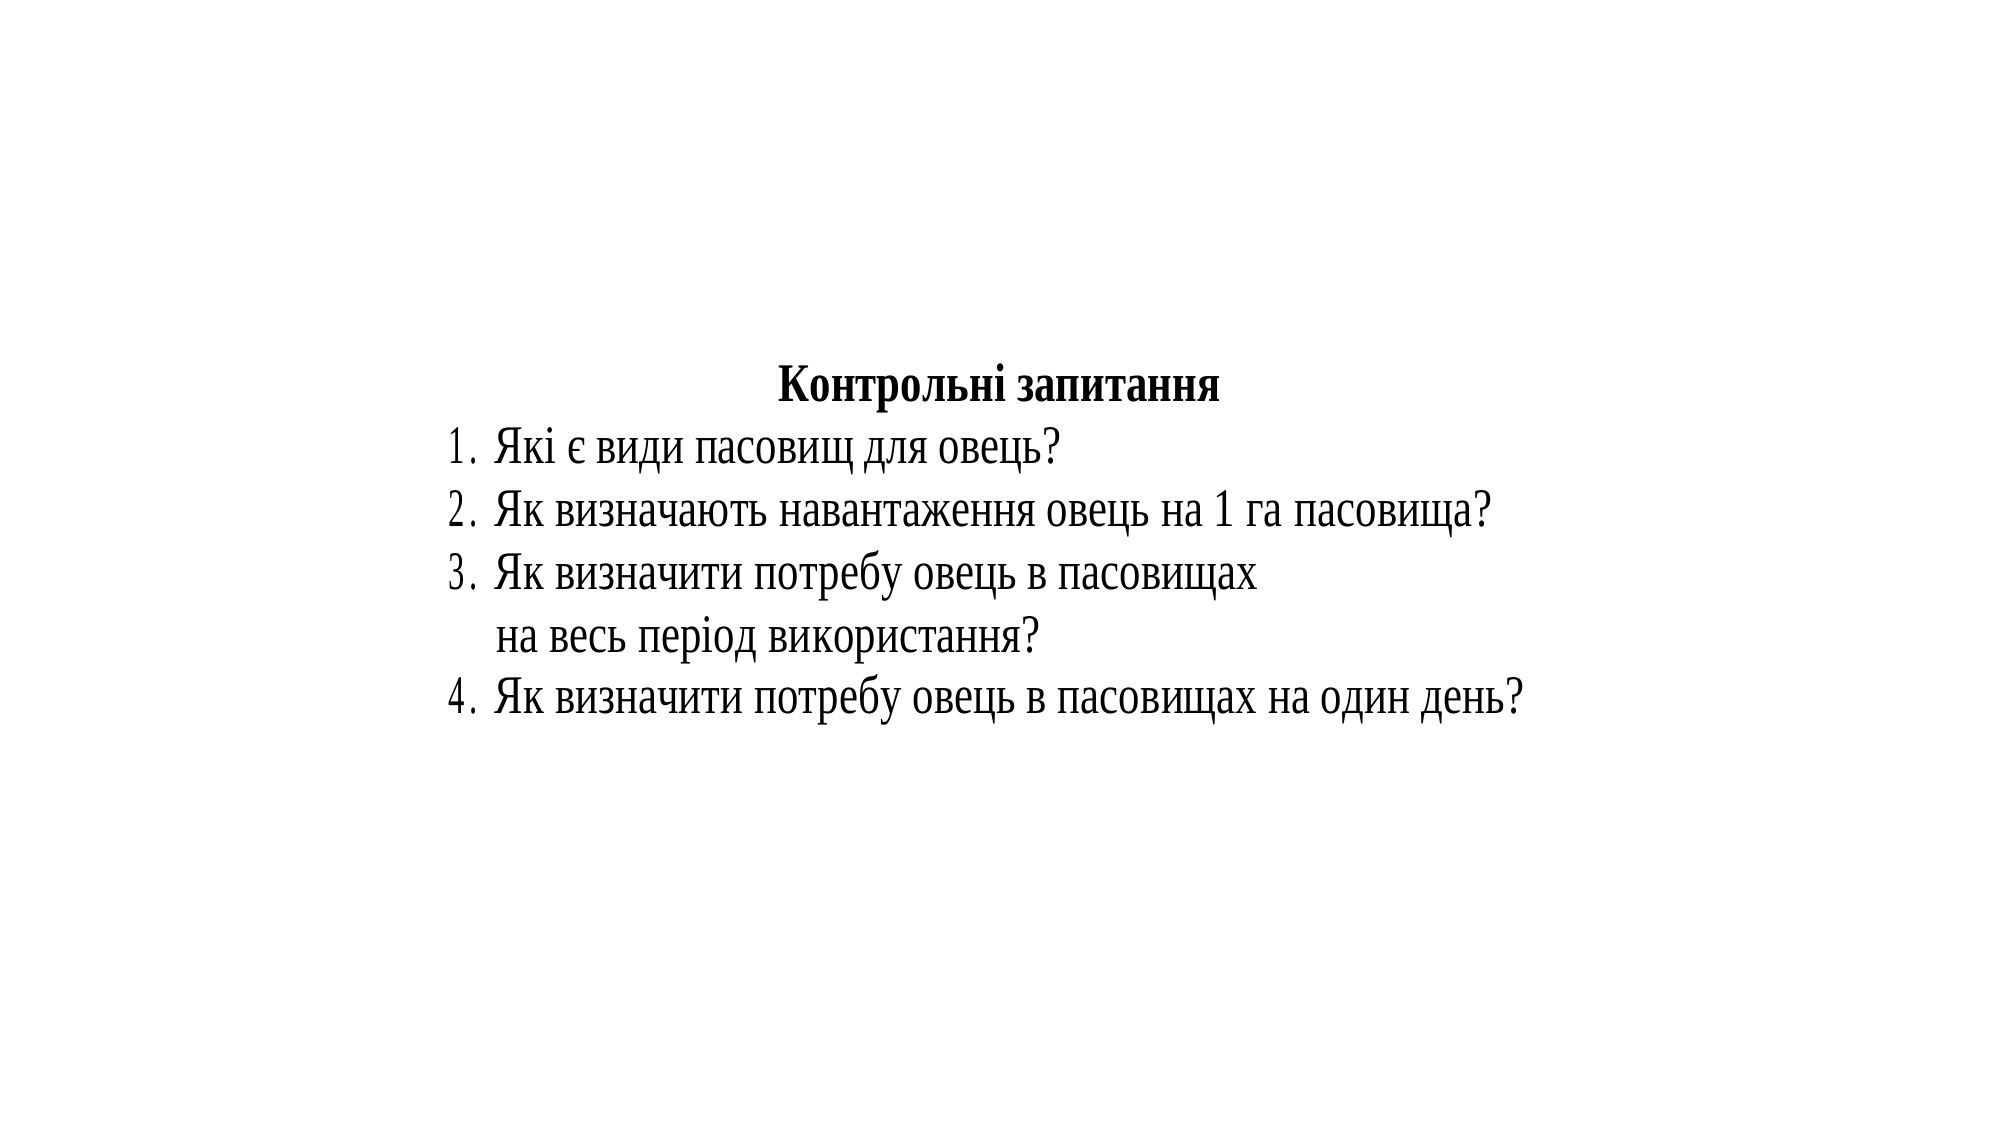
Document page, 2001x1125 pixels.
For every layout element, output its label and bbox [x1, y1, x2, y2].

list [287, 351, 1572, 791]
